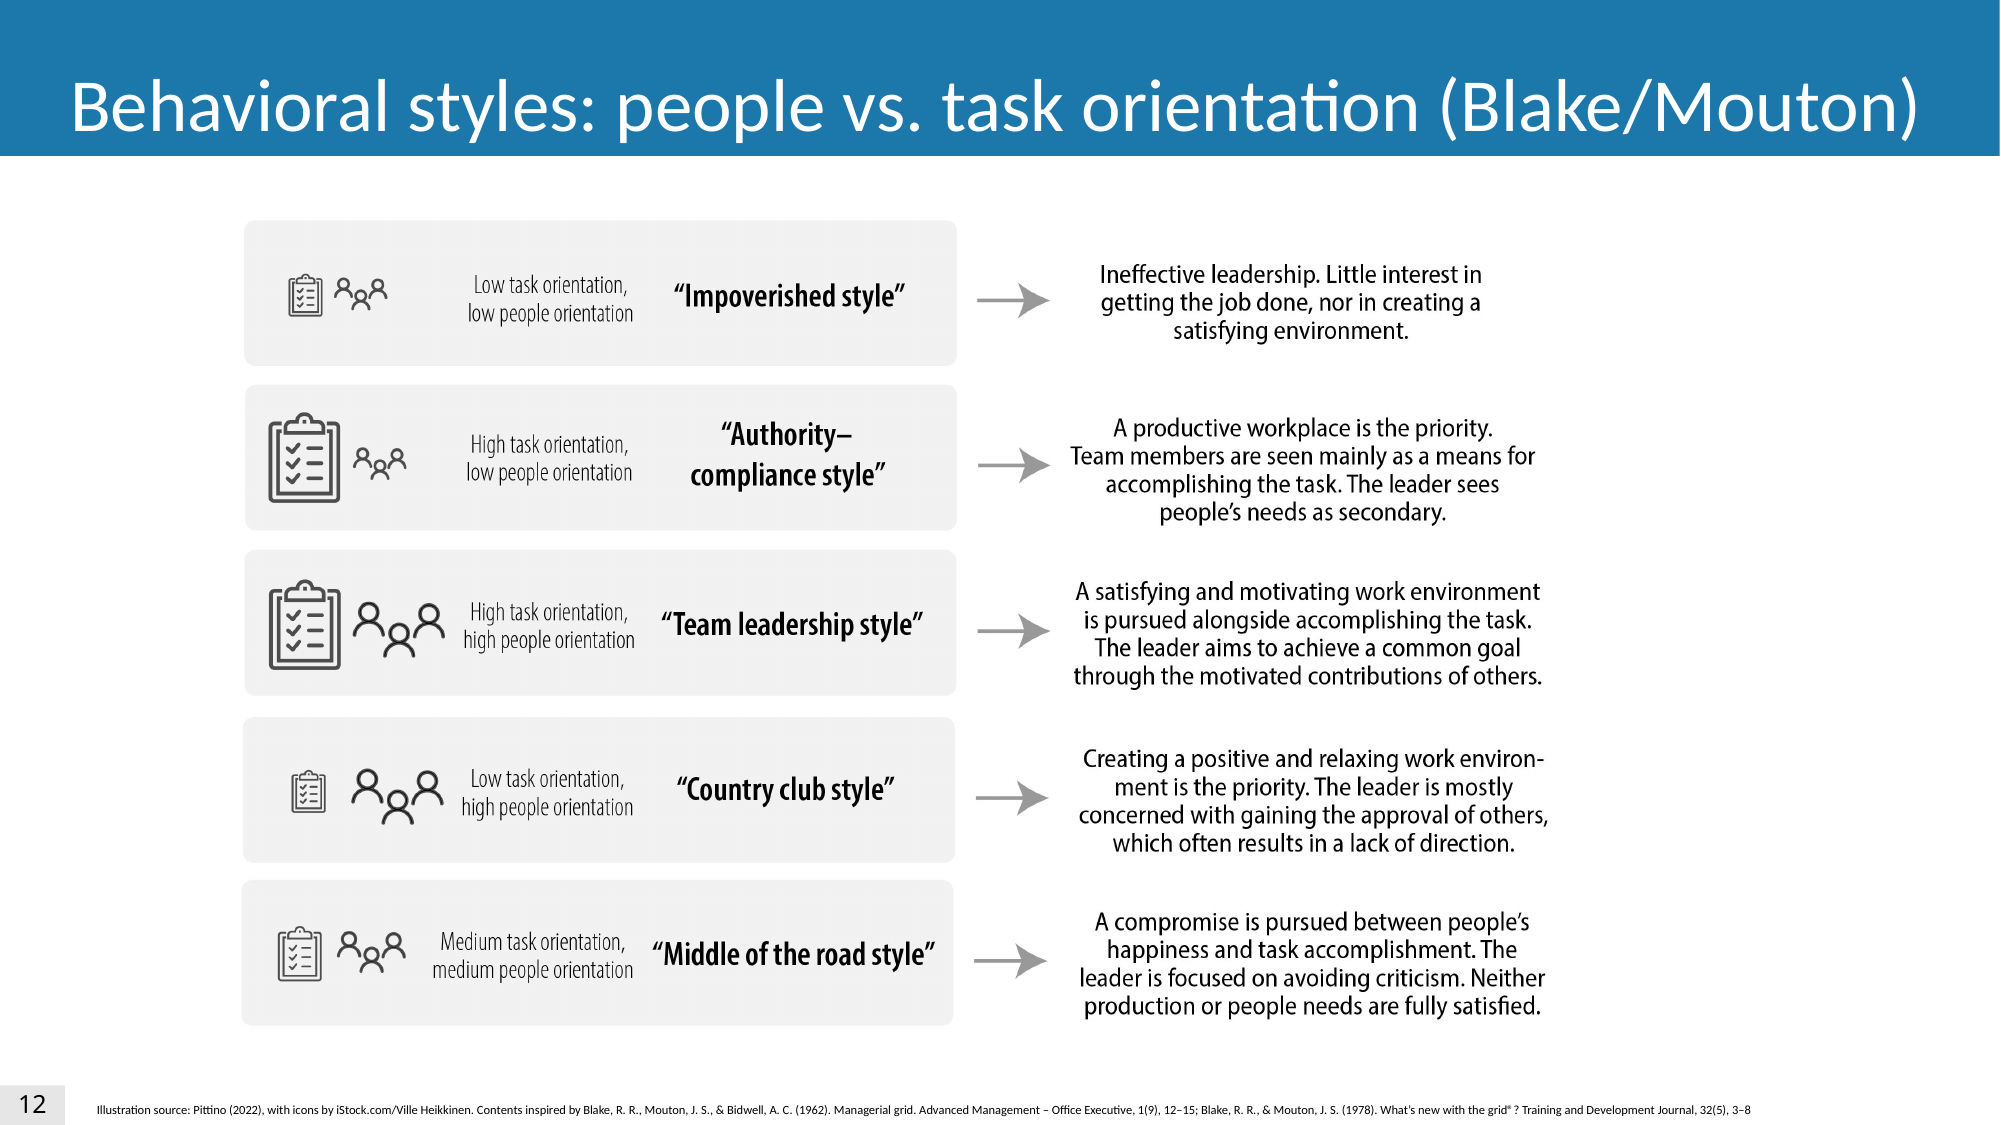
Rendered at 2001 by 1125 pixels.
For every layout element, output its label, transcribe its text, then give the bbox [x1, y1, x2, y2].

text_box Behavioral styles: people vs. task orientation (Blake/Mouton) [55, 48, 1938, 154]
picture [185, 177, 1608, 1073]
text_box [0, 0, 2000, 157]
text_box 12 [0, 1084, 66, 1125]
text_box Illustration source: Pittino (2022), with icons by iStock.com/Ville Heikkinen. Contents inspired by Blake, R. R., Mouton, J. S., & Bidwell, A. C. (1962). Managerial grid. Advanced Management – Office Executive, 1(9), 12–15; Blake, R. R., & Mouton, J. S. (1978). What’s new with the grid®? Training and Development Journal, 32(5), 3–8 [82, 1094, 1765, 1125]
